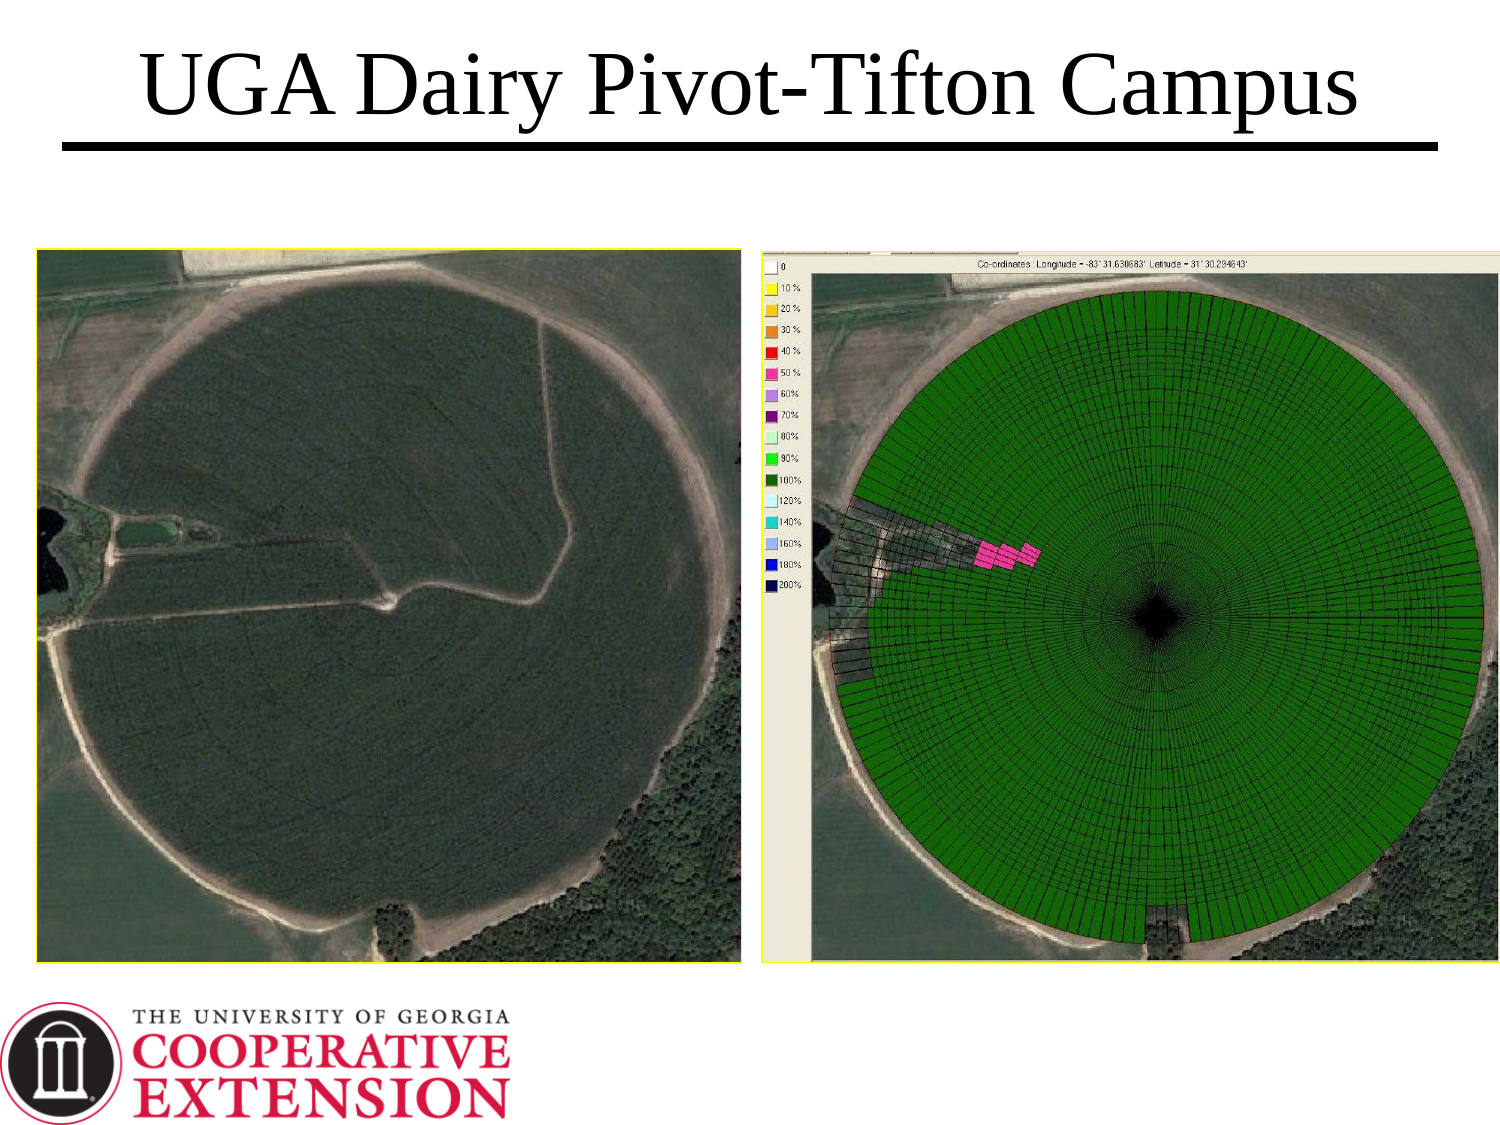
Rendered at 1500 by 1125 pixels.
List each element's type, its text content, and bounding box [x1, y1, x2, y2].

title UGA Dairy Pivot-Tifton Campus [75, 0, 1425, 142]
title UGA Dairy Pivot-Tifton Campus [75, 150, 1425, 155]
picture [762, 251, 1500, 963]
picture [37, 249, 741, 963]
text_box [62, 142, 1438, 150]
picture [0, 1002, 511, 1125]
